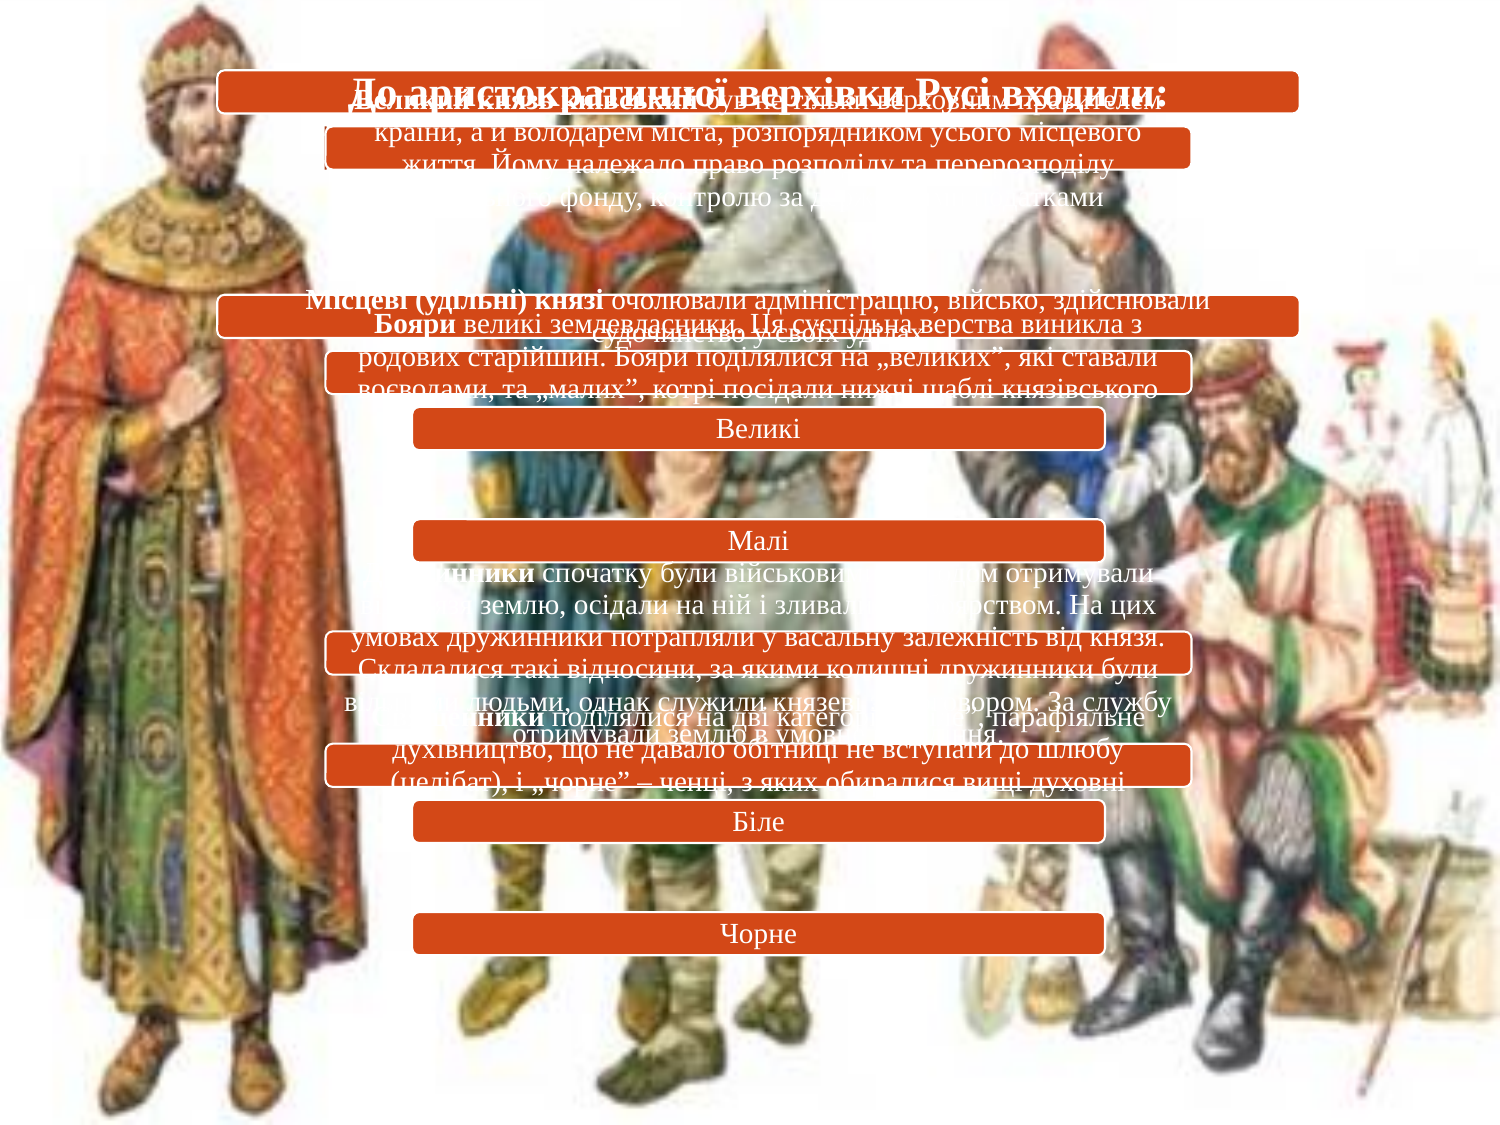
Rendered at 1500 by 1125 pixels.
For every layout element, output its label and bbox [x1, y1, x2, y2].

text_box [81, 70, 1436, 1012]
picture [0, 0, 1500, 1125]
